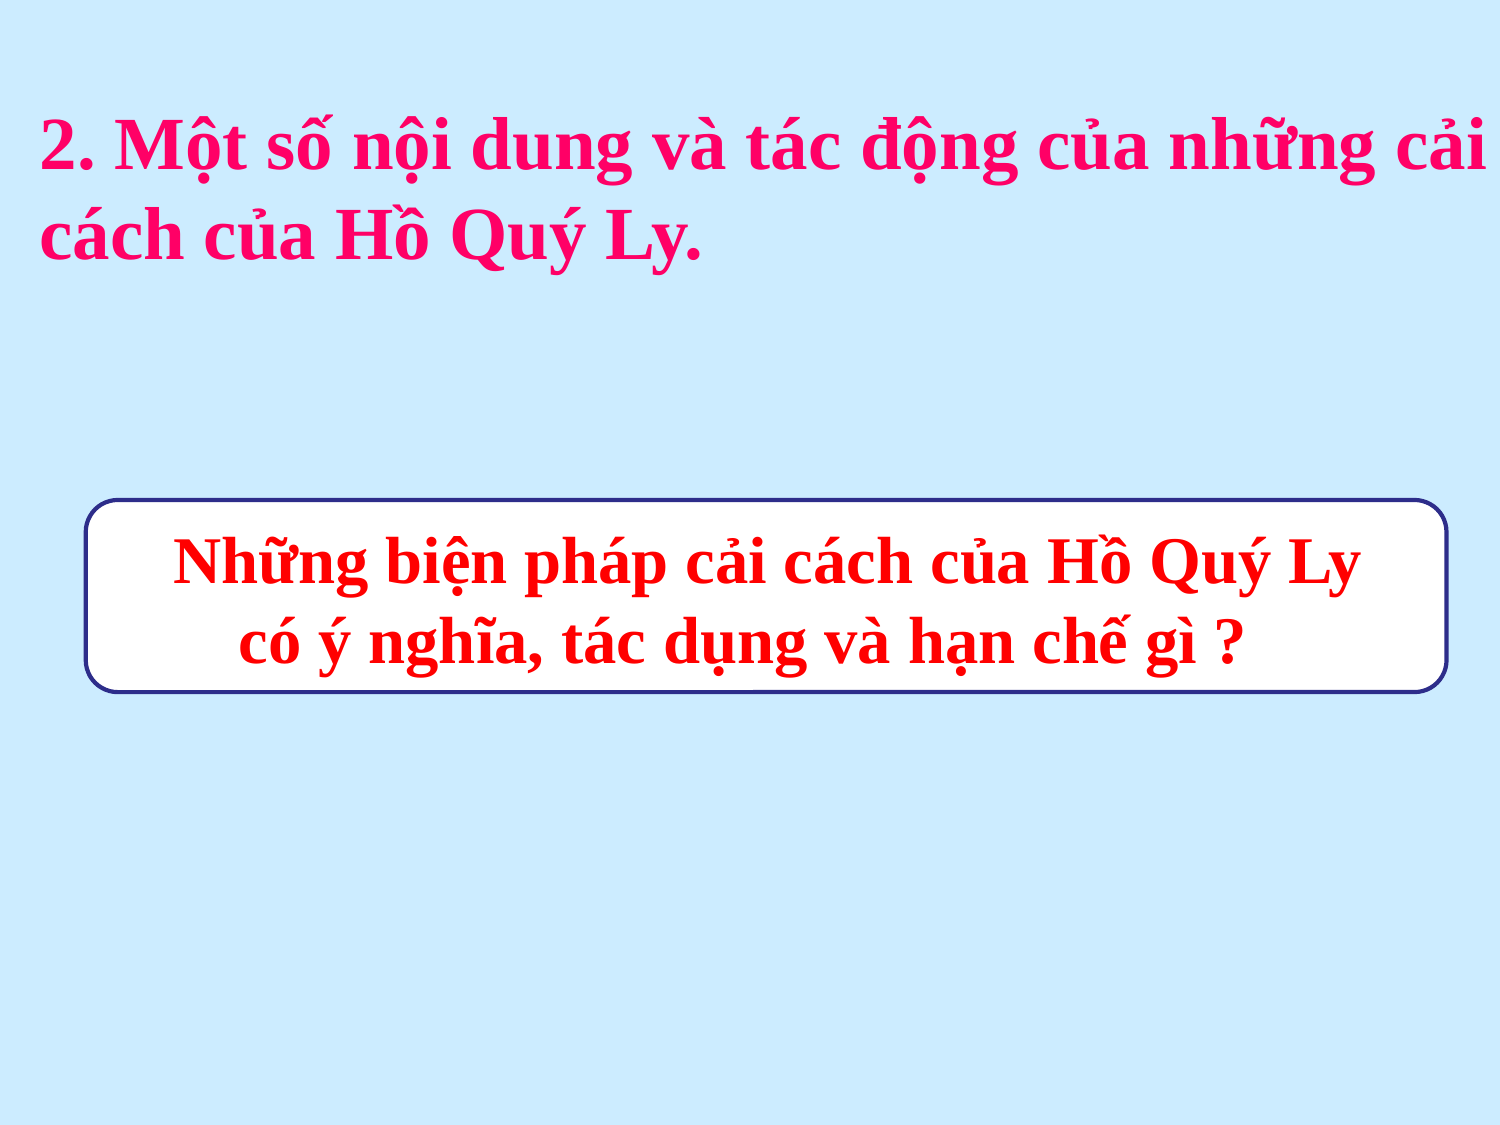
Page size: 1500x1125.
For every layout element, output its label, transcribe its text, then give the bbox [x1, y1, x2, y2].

text_box 2. Một số nội dung và tác động của những cải cách của Hồ Quý Ly. [24, 87, 1500, 283]
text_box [85, 499, 1447, 693]
